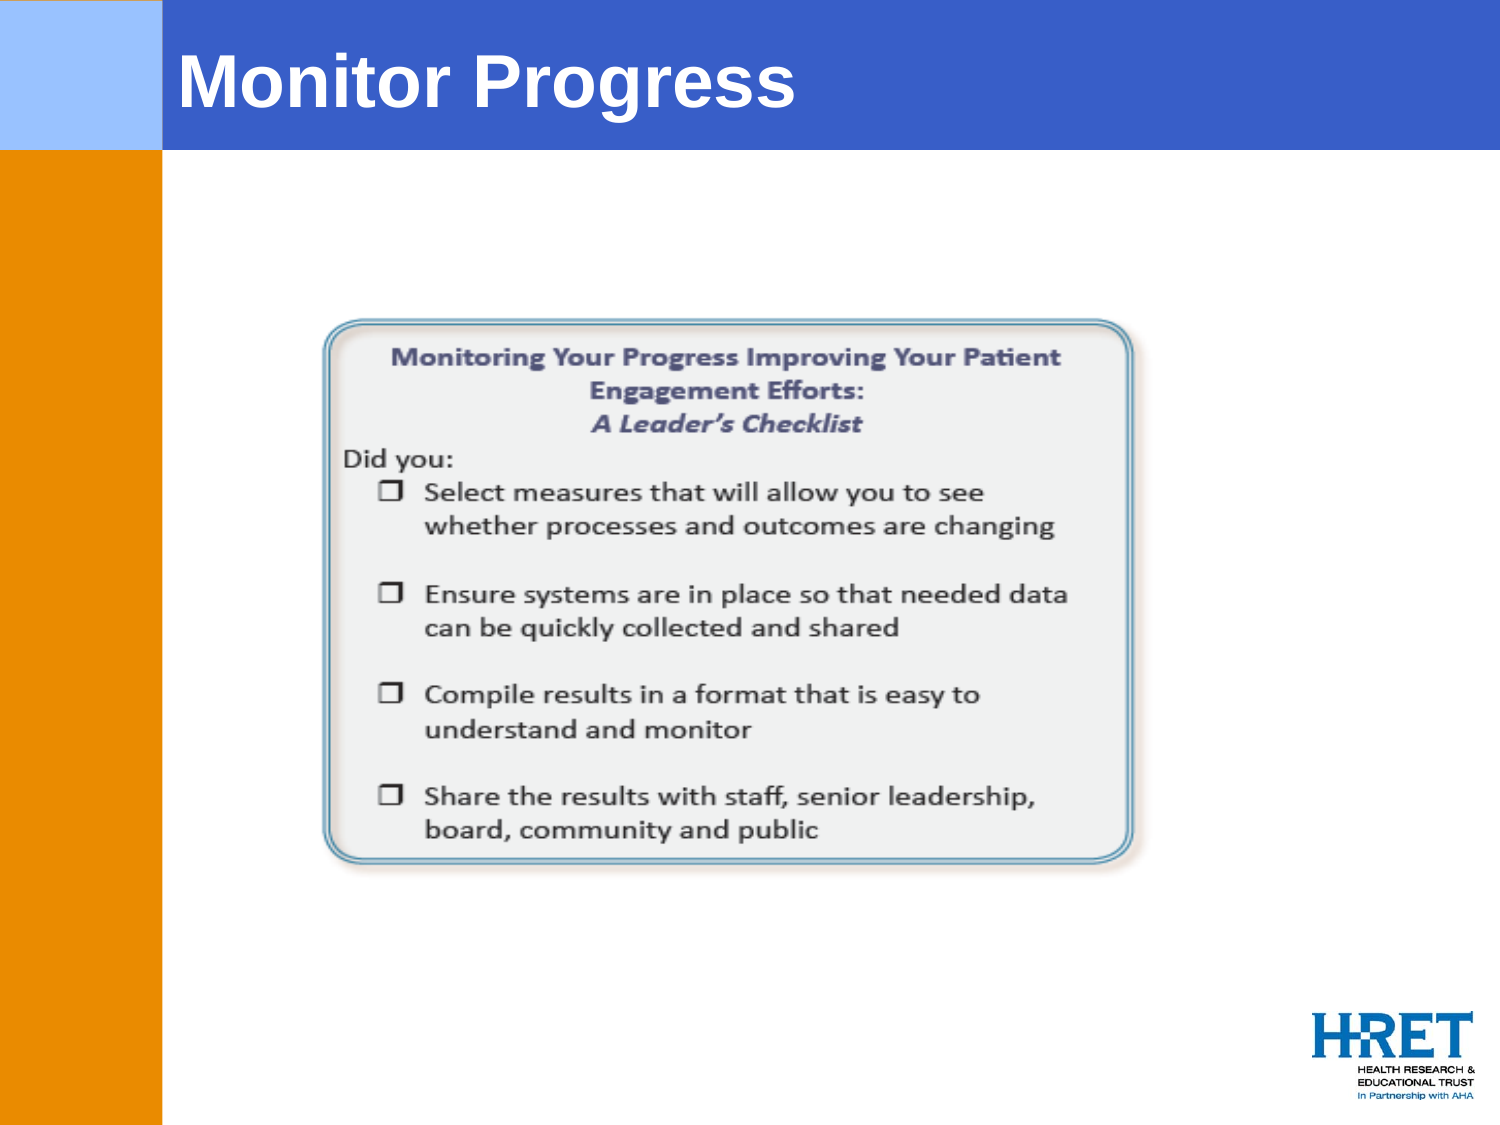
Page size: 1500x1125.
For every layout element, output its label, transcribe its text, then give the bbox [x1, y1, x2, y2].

picture [299, 301, 1176, 888]
title Monitor Progress [162, 24, 1425, 150]
picture [1312, 1011, 1475, 1100]
